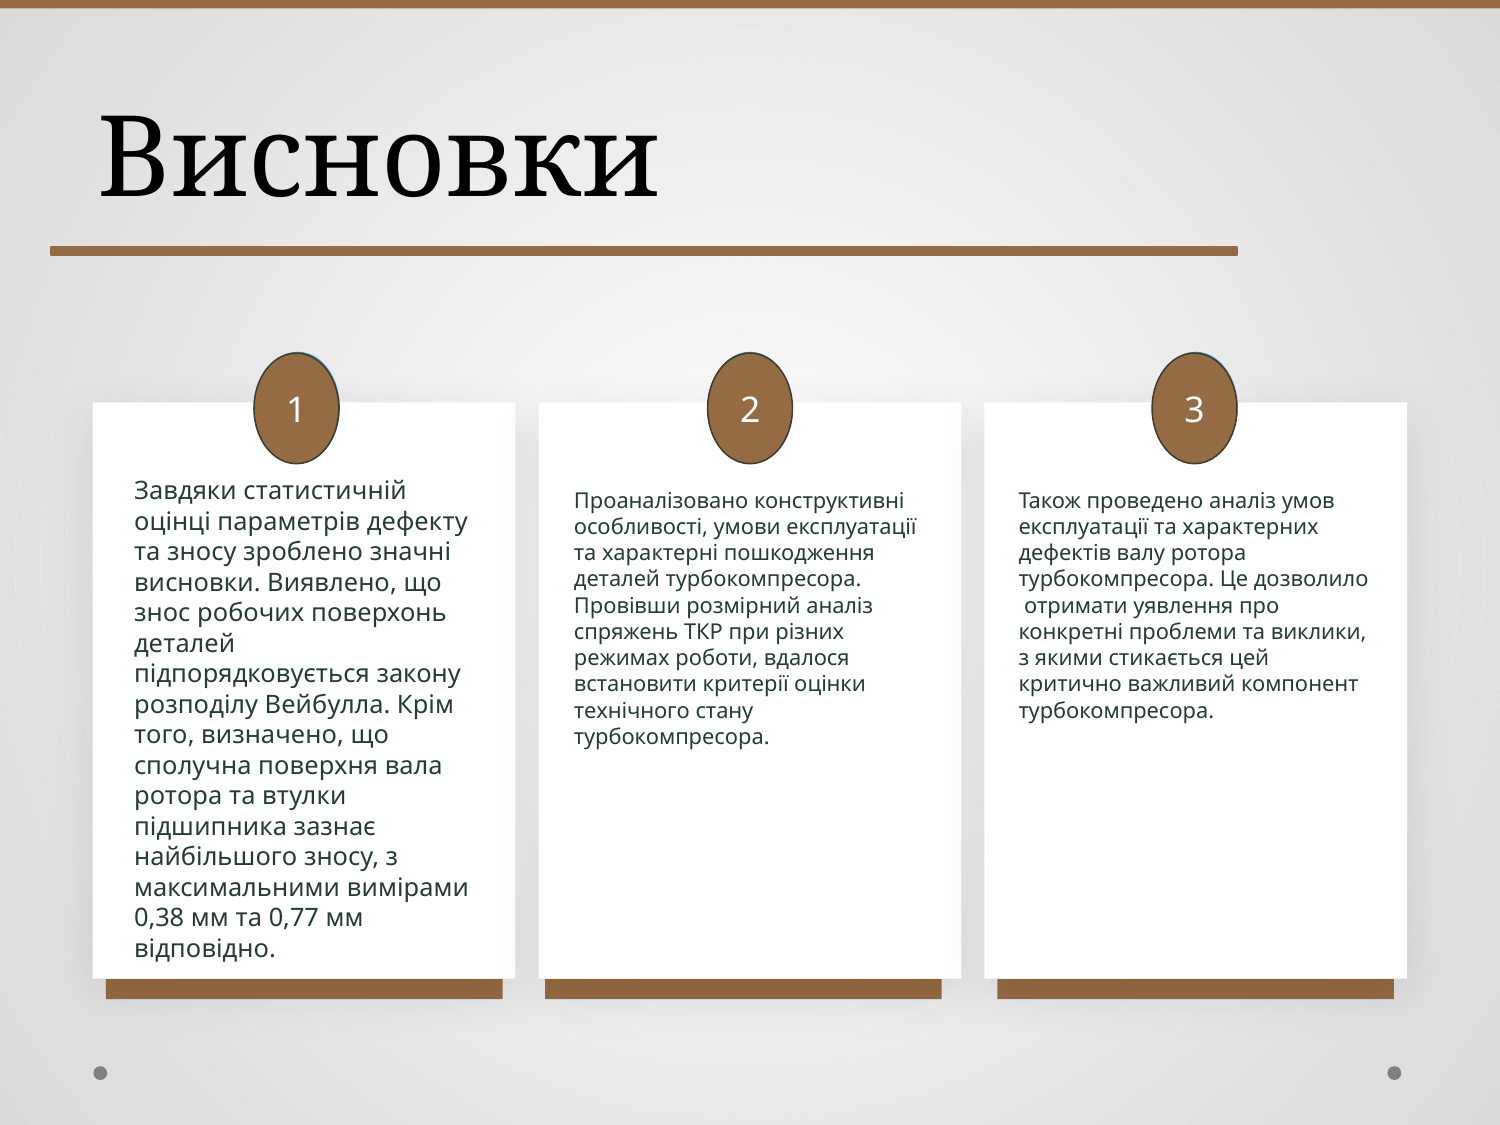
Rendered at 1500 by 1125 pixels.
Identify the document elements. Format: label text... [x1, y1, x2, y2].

title Висновки [82, 82, 1397, 208]
text_box 1 [253, 353, 339, 464]
list Також проведено аналіз умов експлуатації та характерних дефектів валу ротора турбокомпресора. Це дозволило отримати уявлення про конкретні проблеми та виклики, з якими стикається цей критично важливий компонент турбокомпресора. [1003, 471, 1386, 950]
text_box 2 [707, 353, 793, 464]
list Проаналізовано конструктивні особливості, умови експлуатації та характерні пошкодження деталей турбокомпресора. Провівши розмірний аналіз спряжень ТКР при різних режимах роботи, вдалося встановити критерії оцінки технічного стану турбокомпресора. [559, 471, 941, 950]
text_box [51, 247, 1237, 255]
list Завдяки статистичній оцінці параметрів дефекту та зносу зроблено значні висновки. Виявлено, що знос робочих поверхонь деталей підпорядковується закону розподілу Вейбулла. Крім того, визначено, що сполучна поверхня вала ротора та втулки підшипника зазнає найбільшого зносу, з максимальними вимірами 0,38 мм та 0,77 мм відповідно. [119, 458, 491, 979]
text_box 3 [1152, 353, 1237, 464]
